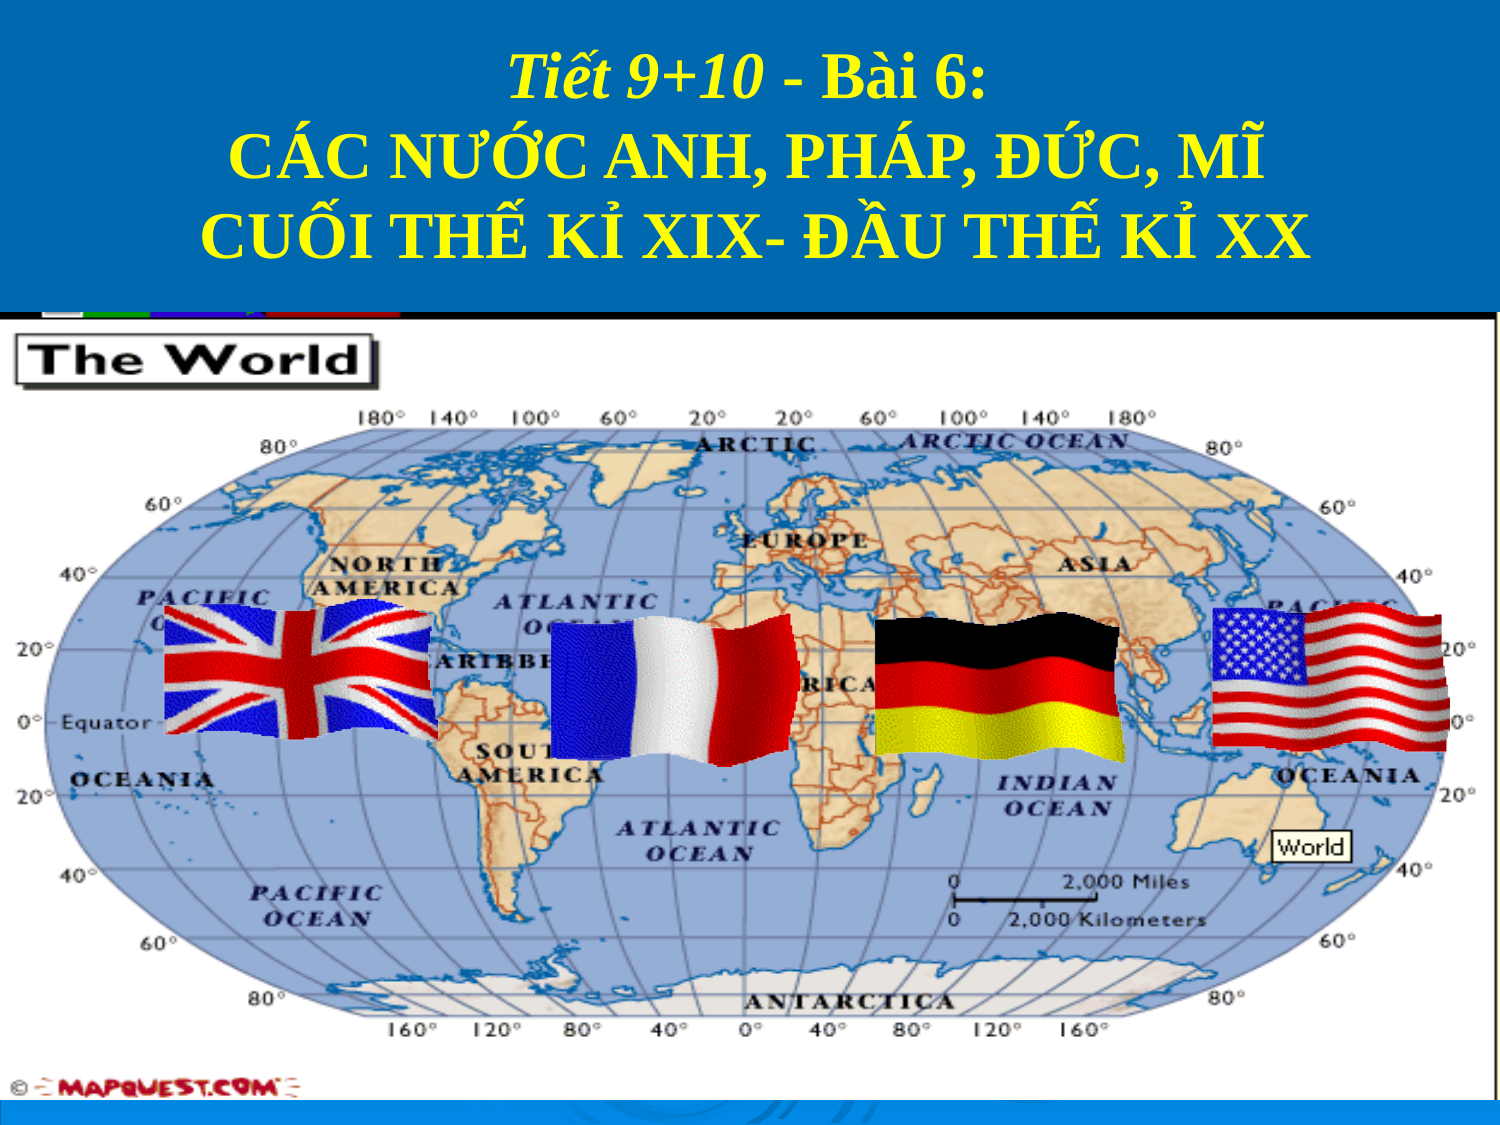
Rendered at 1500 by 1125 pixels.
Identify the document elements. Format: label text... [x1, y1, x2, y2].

text_box Tiết 9+10 - Bài 6: CÁC NƯỚC ANH, PHÁP, ĐỨC, MĨ CUỐI THẾ KỈ XIX- ĐẦU THẾ KỈ XX [12, 24, 1500, 280]
picture [0, 312, 1500, 1101]
